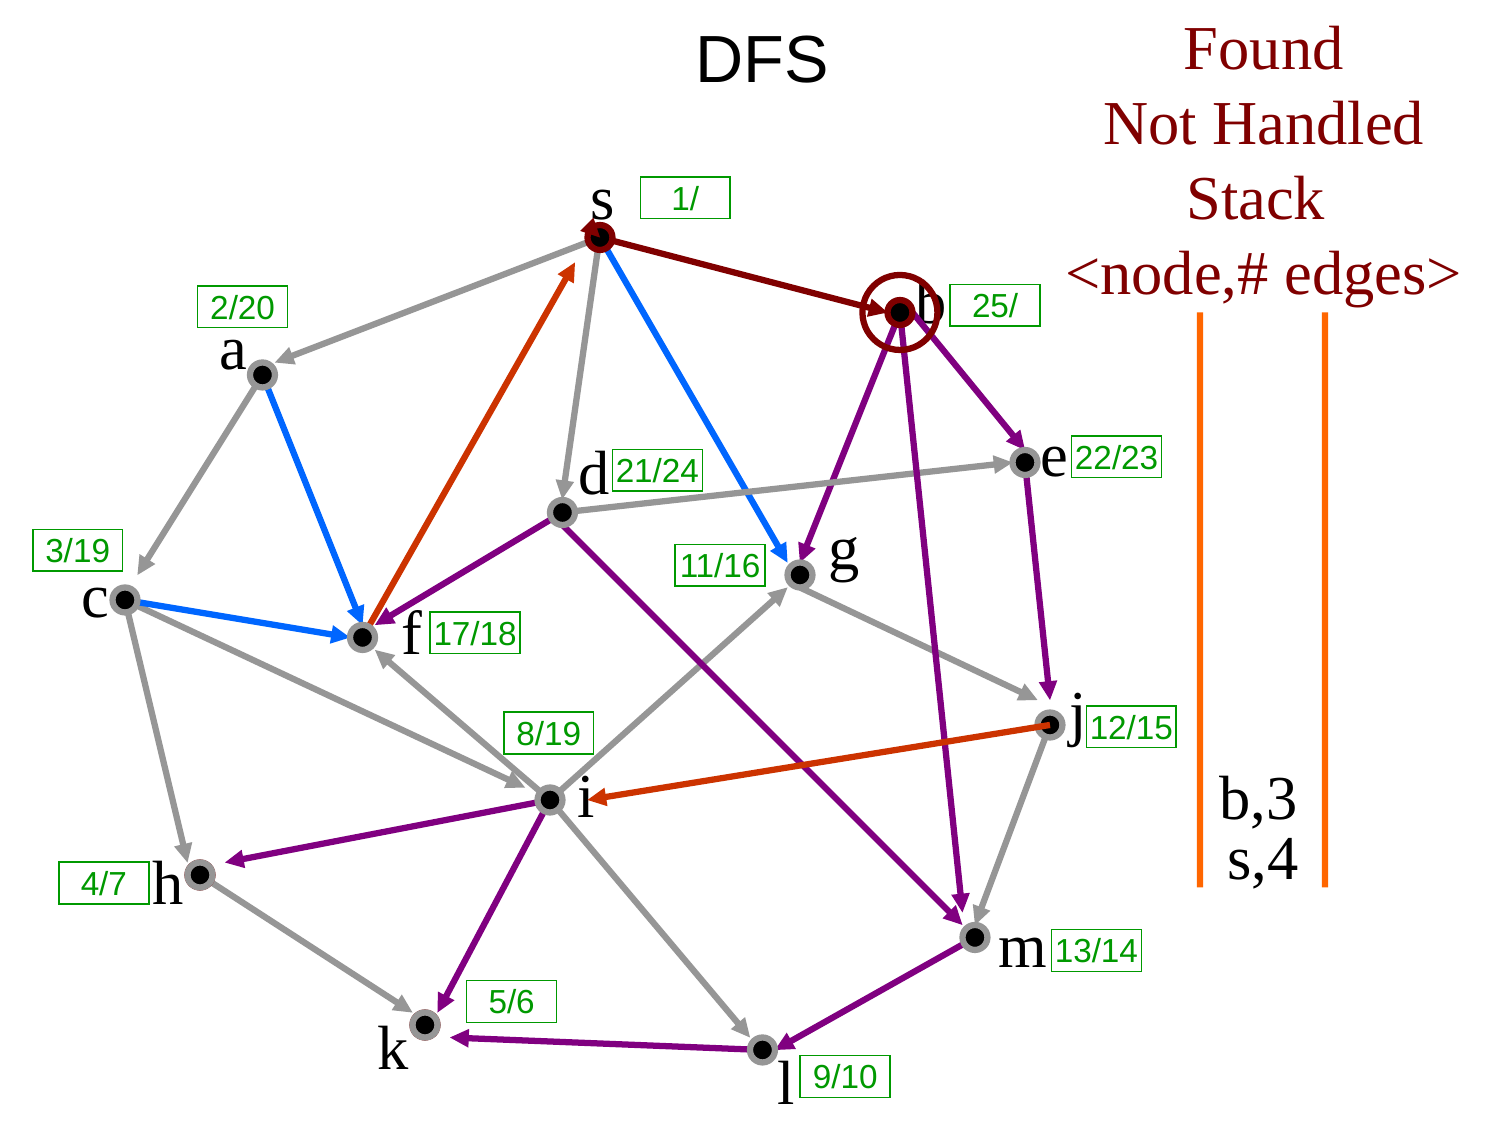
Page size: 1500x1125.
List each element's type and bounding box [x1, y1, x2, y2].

title [124, 0, 1050, 151]
text_box [1204, 750, 1314, 900]
text_box [32, 0, 1478, 1125]
